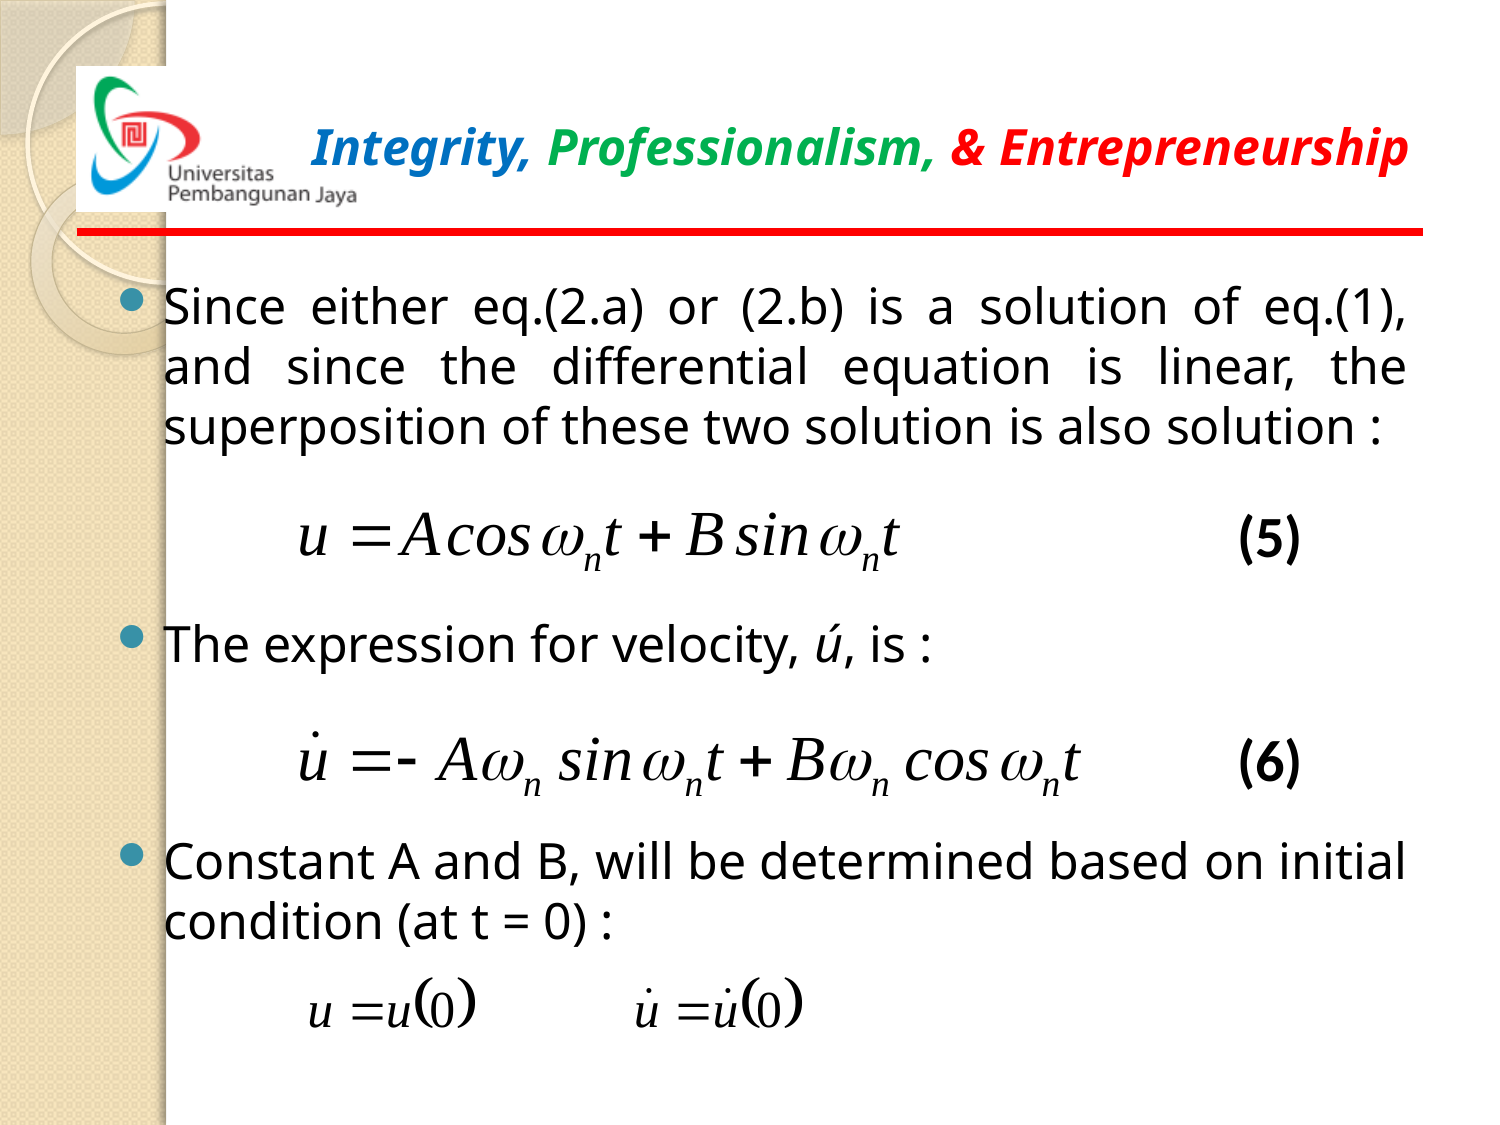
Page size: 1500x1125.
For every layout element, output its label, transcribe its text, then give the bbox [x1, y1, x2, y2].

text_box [300, 975, 807, 1050]
text_box (5) [1222, 491, 1341, 577]
text_box (6) [1222, 716, 1365, 801]
picture [76, 66, 366, 212]
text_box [289, 715, 1098, 813]
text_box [289, 491, 916, 589]
list Since either eq.(2.a) or (2.b) is a solution of eq.(1), and since the differential equation is linear, the superposition of these two solution is also solution : The expression for velocity, ú, is : Constant A and B, will be determined based on initial condition (at t = 0) : [88, 267, 1424, 1059]
